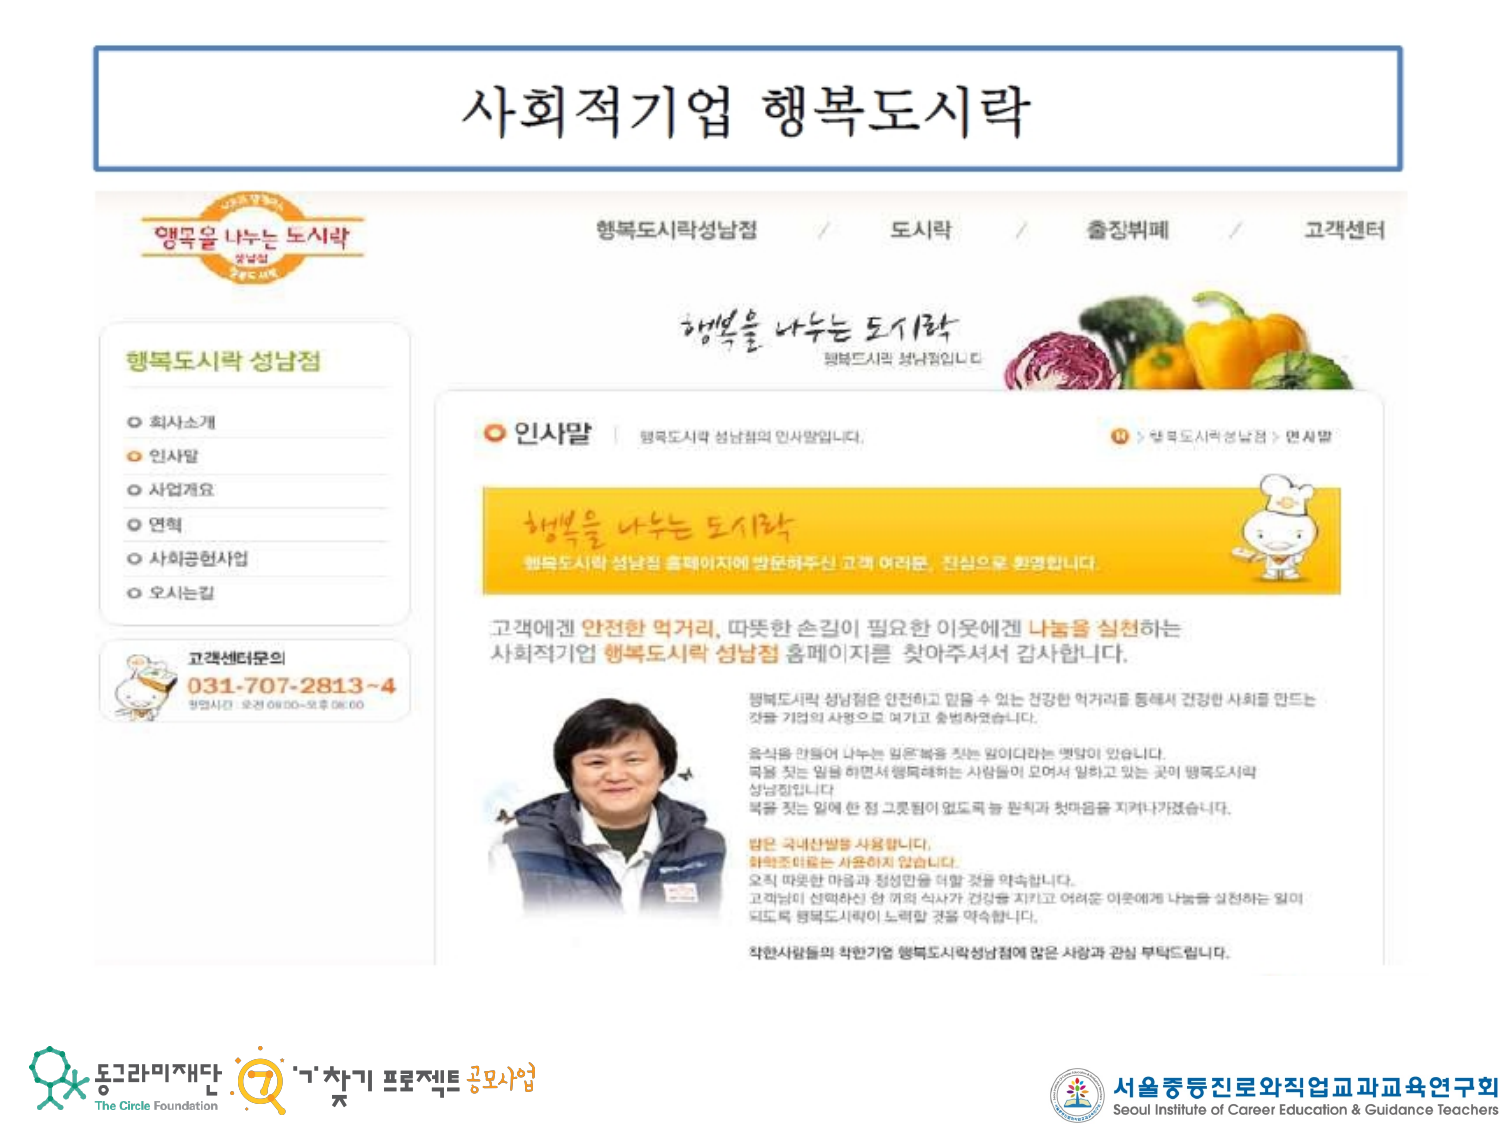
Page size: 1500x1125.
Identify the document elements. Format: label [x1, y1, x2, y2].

picture [64, 30, 1430, 977]
picture [29, 1046, 222, 1110]
picture [230, 1046, 535, 1115]
picture [1046, 1067, 1500, 1124]
